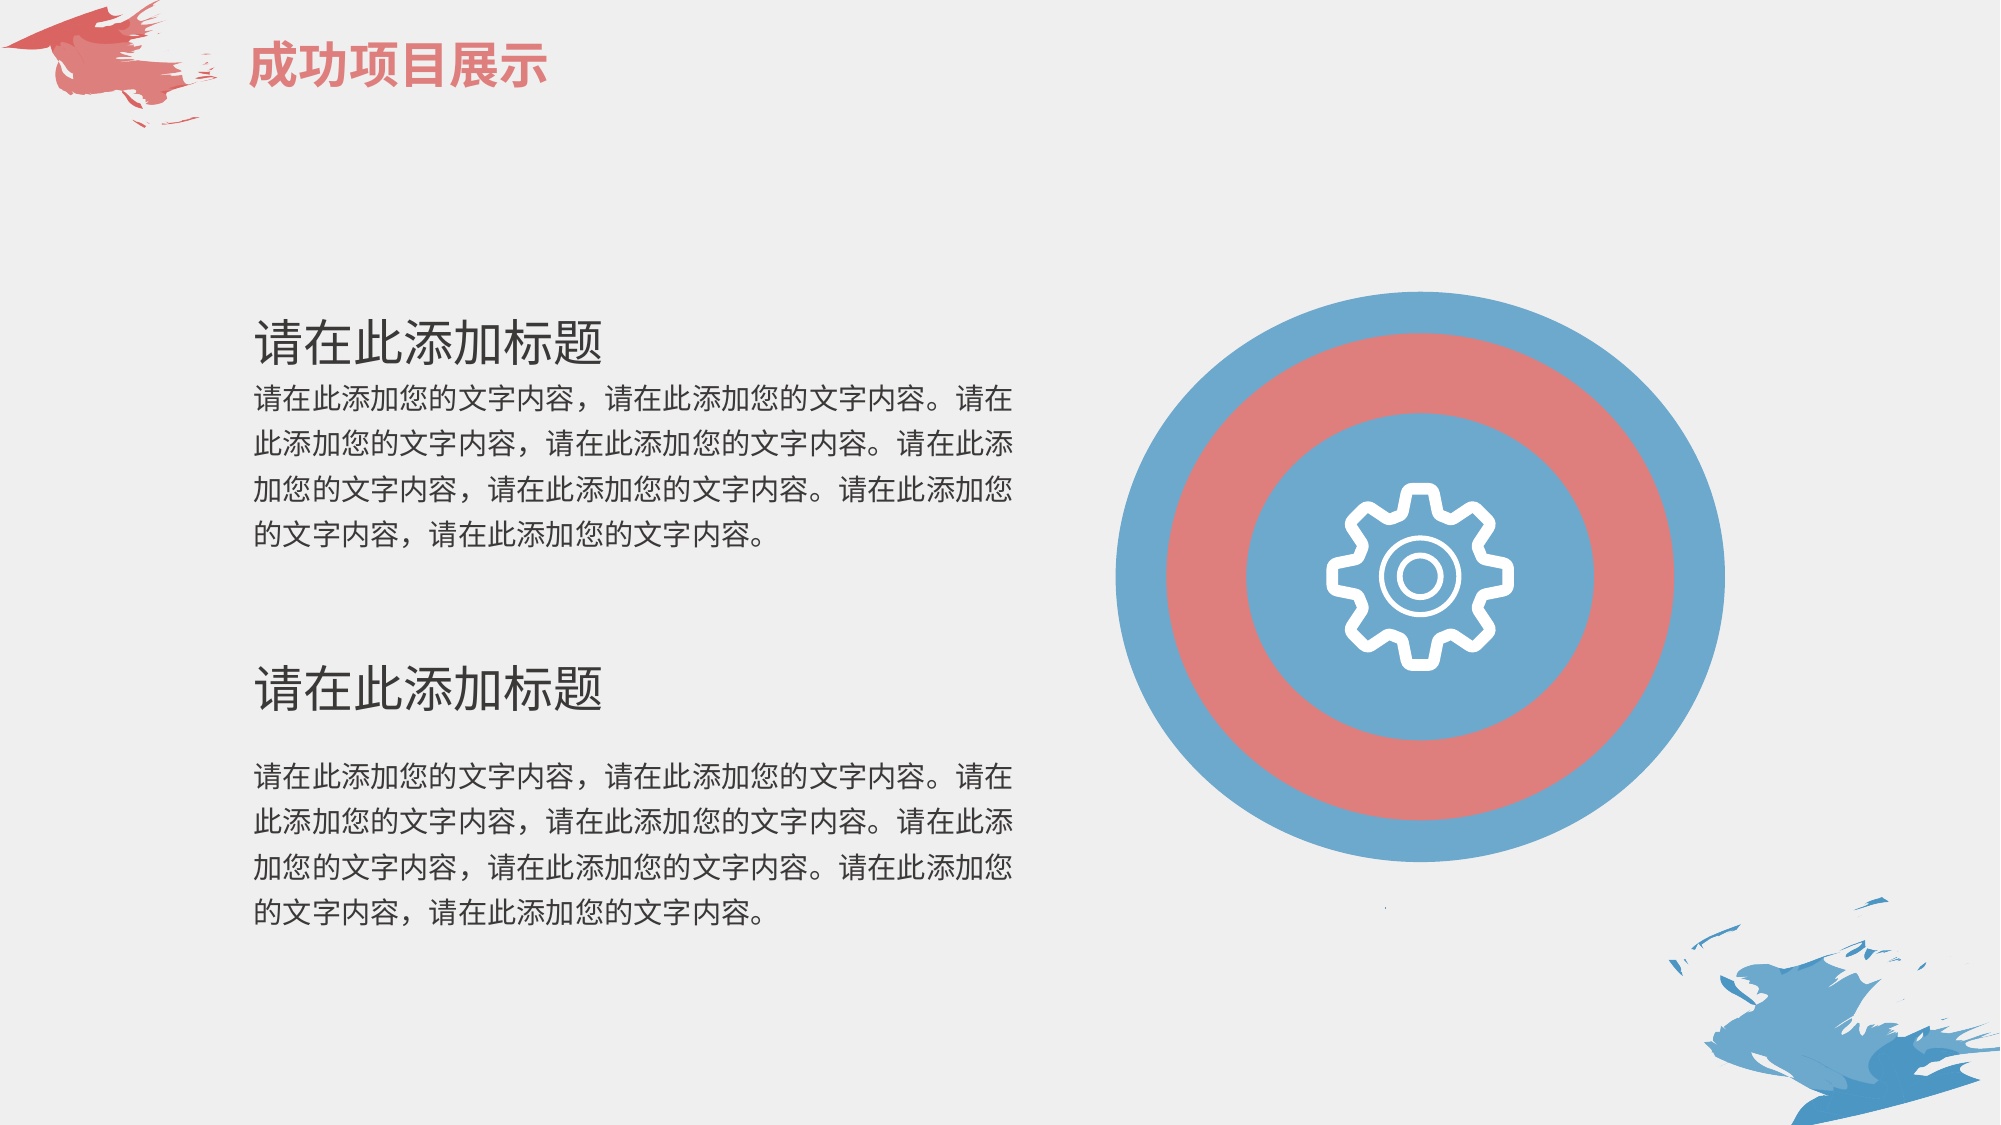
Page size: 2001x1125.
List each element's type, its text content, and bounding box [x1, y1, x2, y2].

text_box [1326, 482, 1515, 671]
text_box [1115, 291, 1725, 909]
text_box 成功项目展示 [234, 25, 564, 101]
text_box 请在此添加标题 [238, 619, 740, 725]
text_box 请在此添加标题 [238, 274, 740, 380]
text_box 请在此添加您的文字内容，请在此添加您的文字内容。请在此添加您的文字内容，请在此添加您的文字内容。请在此添加您的文字内容，请在此添加您的文字内容。请在此添加您的文字内容，请在此添加您的文字内容。 [238, 740, 1044, 937]
picture [0, 0, 224, 128]
picture [1668, 897, 2000, 1125]
text_box 请在此添加您的文字内容，请在此添加您的文字内容。请在此添加您的文字内容，请在此添加您的文字内容。请在此添加您的文字内容，请在此添加您的文字内容。请在此添加您的文字内容，请在此添加您的文字内容。 [238, 362, 1044, 559]
